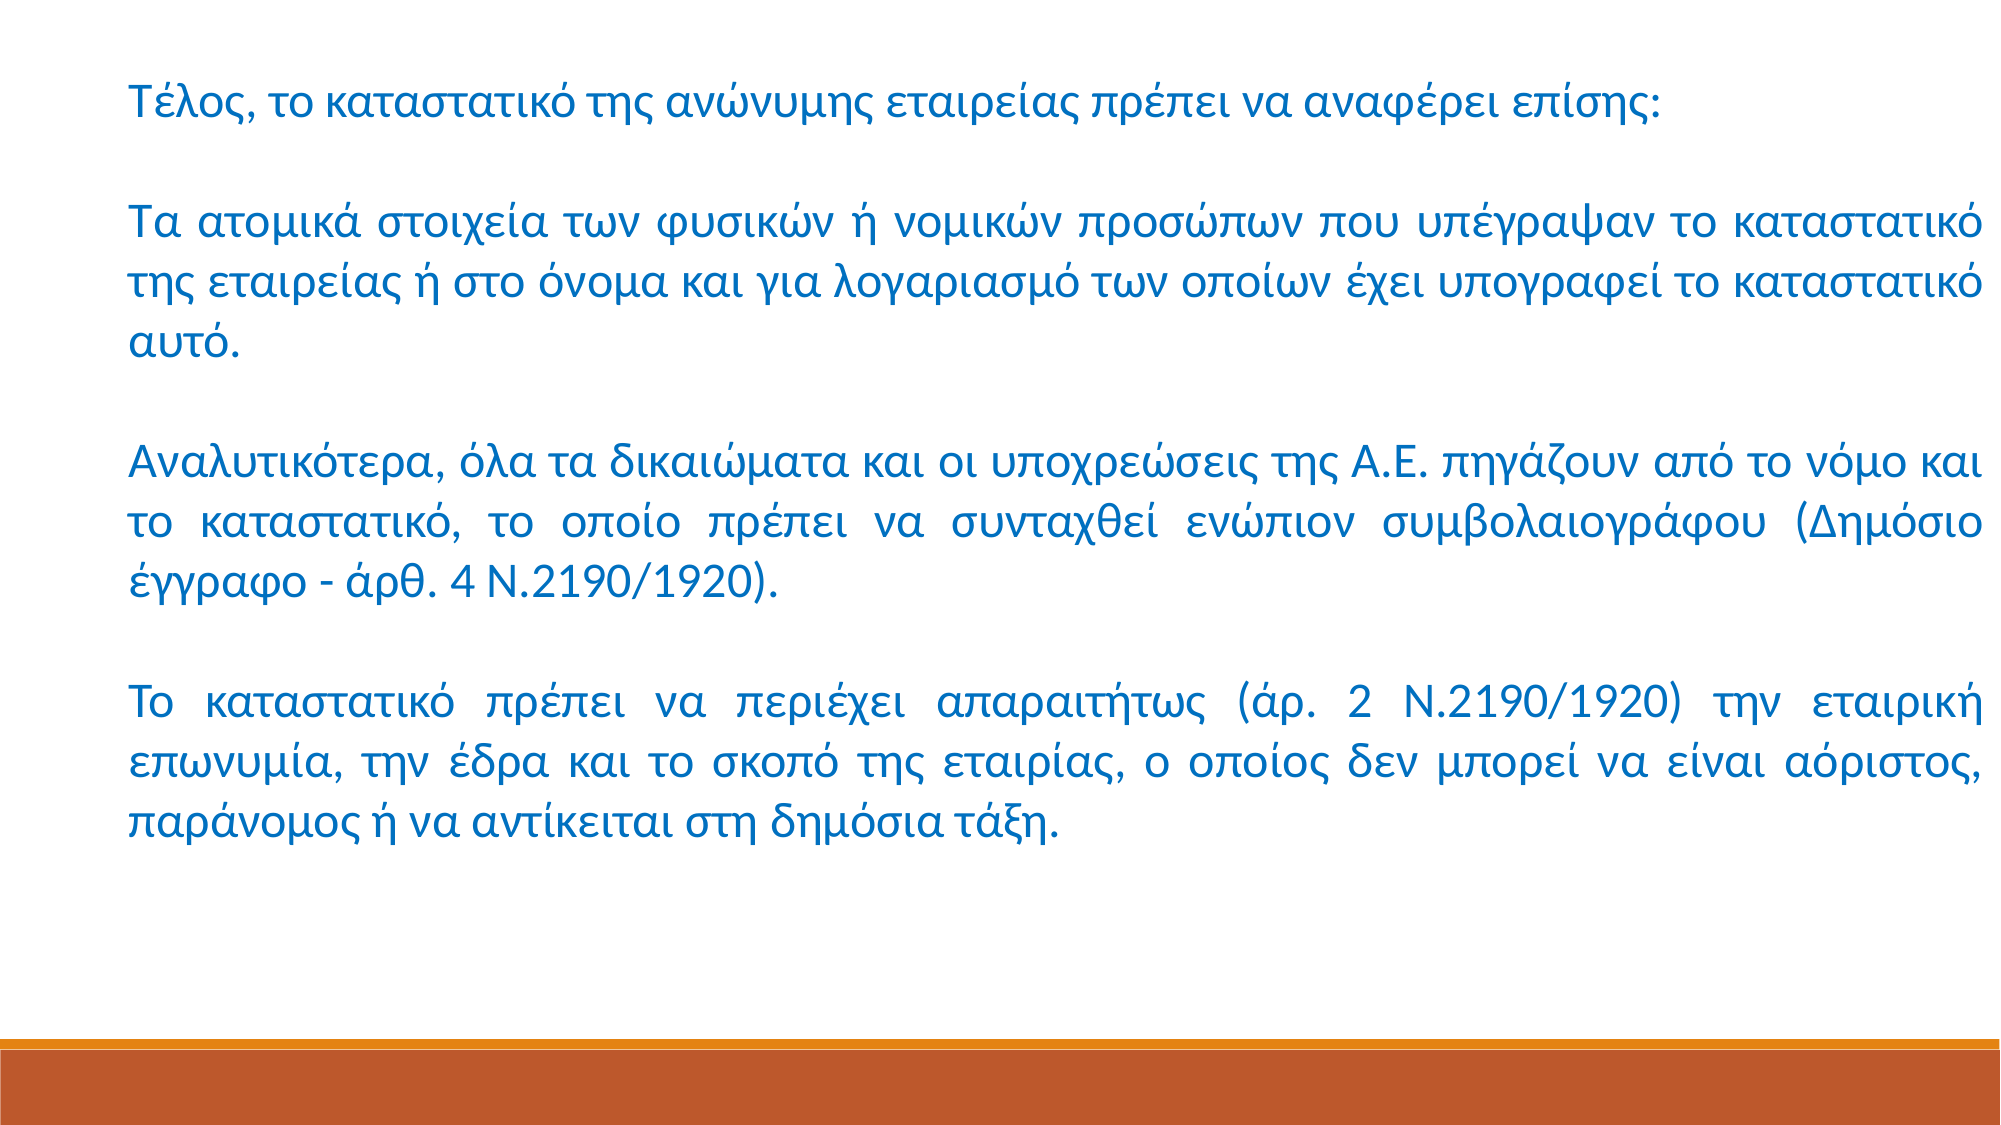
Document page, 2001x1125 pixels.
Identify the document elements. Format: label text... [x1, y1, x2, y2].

text_box Τέλος, το καταστατικό της ανώνυμης εταιρείας πρέπει να αναφέρει επίσης: Τα ατομικά στοιχεία των φυσικών ή νομικών προσώπων που υπέγραψαν το καταστατικό της εταιρείας ή στο όνομα και για λογαριασμό των οποίων έχει υπογραφεί το καταστατικό αυτό. Αναλυτικότερα, όλα τα δικαιώματα και οι υποχρεώσεις της Α.Ε. πηγάζουν από το νόμο και το καταστατικό, το οποίο πρέπει να συνταχθεί ενώπιον συμβολαιογράφου (Δημόσιο έγγραφο - άρθ. 4 Ν.2190/1920). Το καταστατικό πρέπει να περιέχει απαραιτήτως (άρ. 2 Ν.2190/1920) την εταιρική επωνυμία, την έδρα και το σκοπό της εταιρίας, ο οποίος δεν μπορεί να είναι αόριστος, παράνομος ή να αντίκειται στη δημόσια τάξη. [114, 0, 2000, 855]
